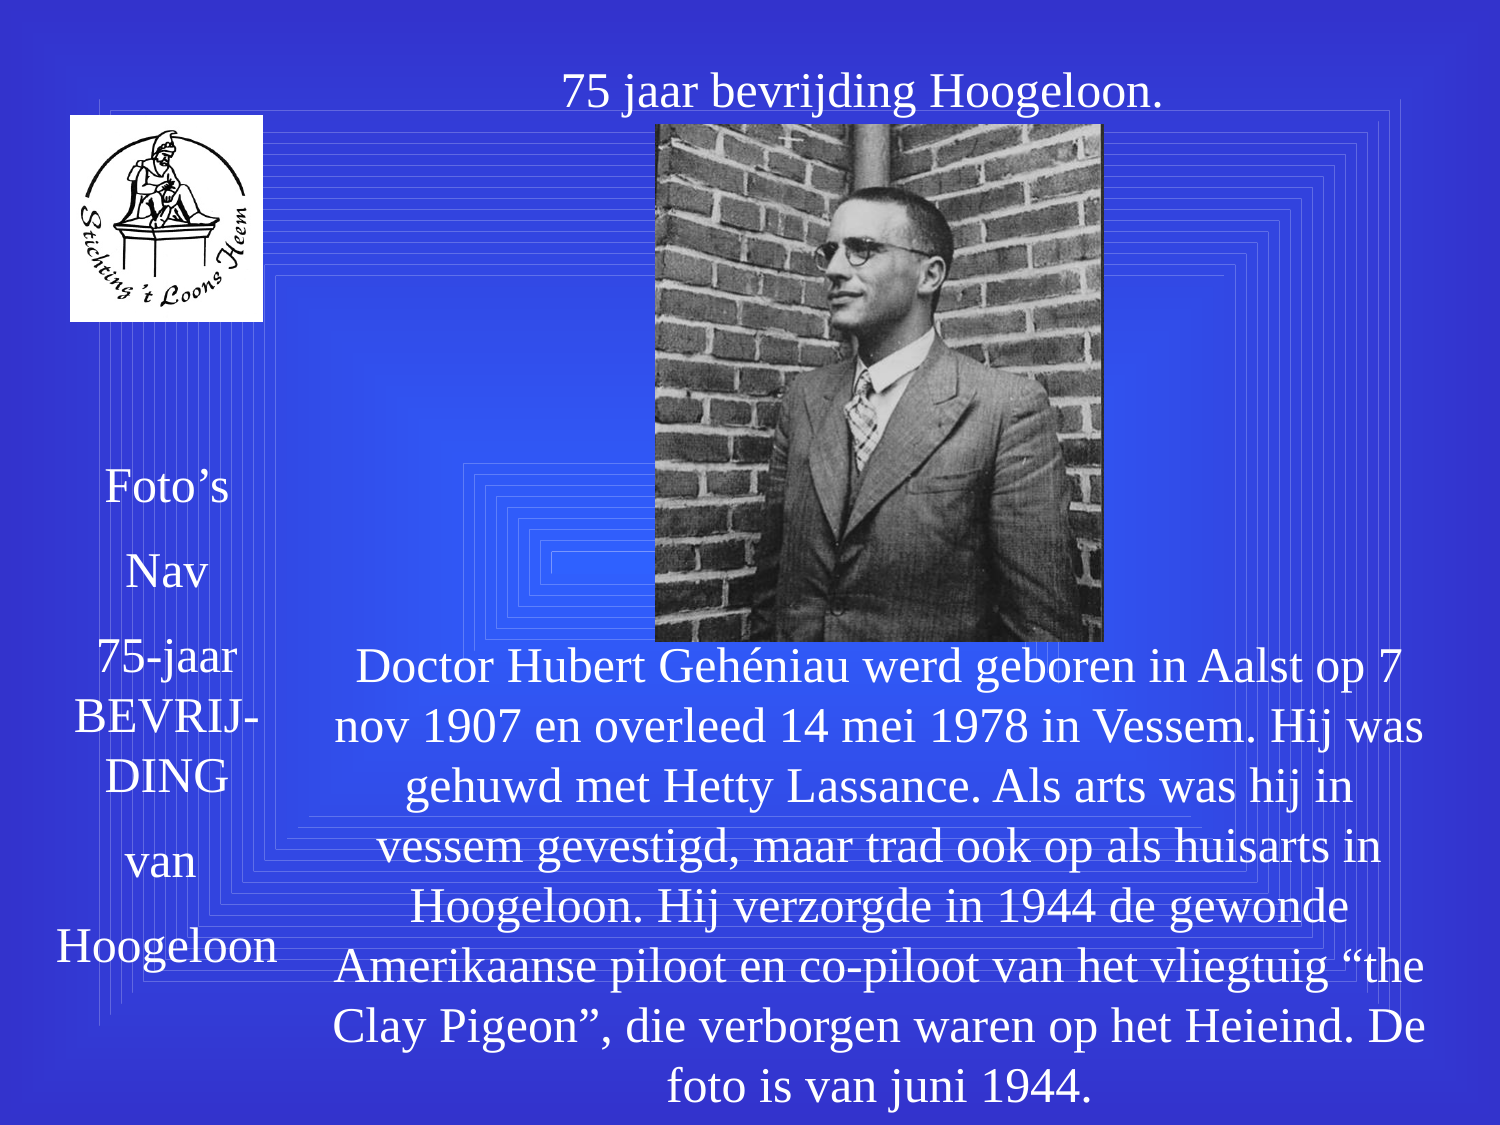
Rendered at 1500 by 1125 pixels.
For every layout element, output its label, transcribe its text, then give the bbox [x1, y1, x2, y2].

picture [655, 124, 1104, 643]
text_box Foto’s Nav 75-jaar BEVRIJ-DING van Hoogeloon [12, 445, 322, 980]
text_box 75 jaar bevrijding Hoogeloon. [331, 49, 1394, 125]
text_box Doctor Hubert Gehéniau werd geboren in Aalst op 7 nov 1907 en overleed 14 mei 1978 in Vessem. Hij was gehuwd met Hetty Lassance. Als arts was hij in vessem gevestigd, maar trad ook op als huisarts in Hoogeloon. Hij verzorgde in 1944 de gewonde Amerikaanse piloot en co-piloot van het vliegtuig “the Clay Pigeon”, die verborgen waren op het Heieind. De foto is van juni 1944. [316, 625, 1443, 1120]
picture [70, 115, 264, 322]
